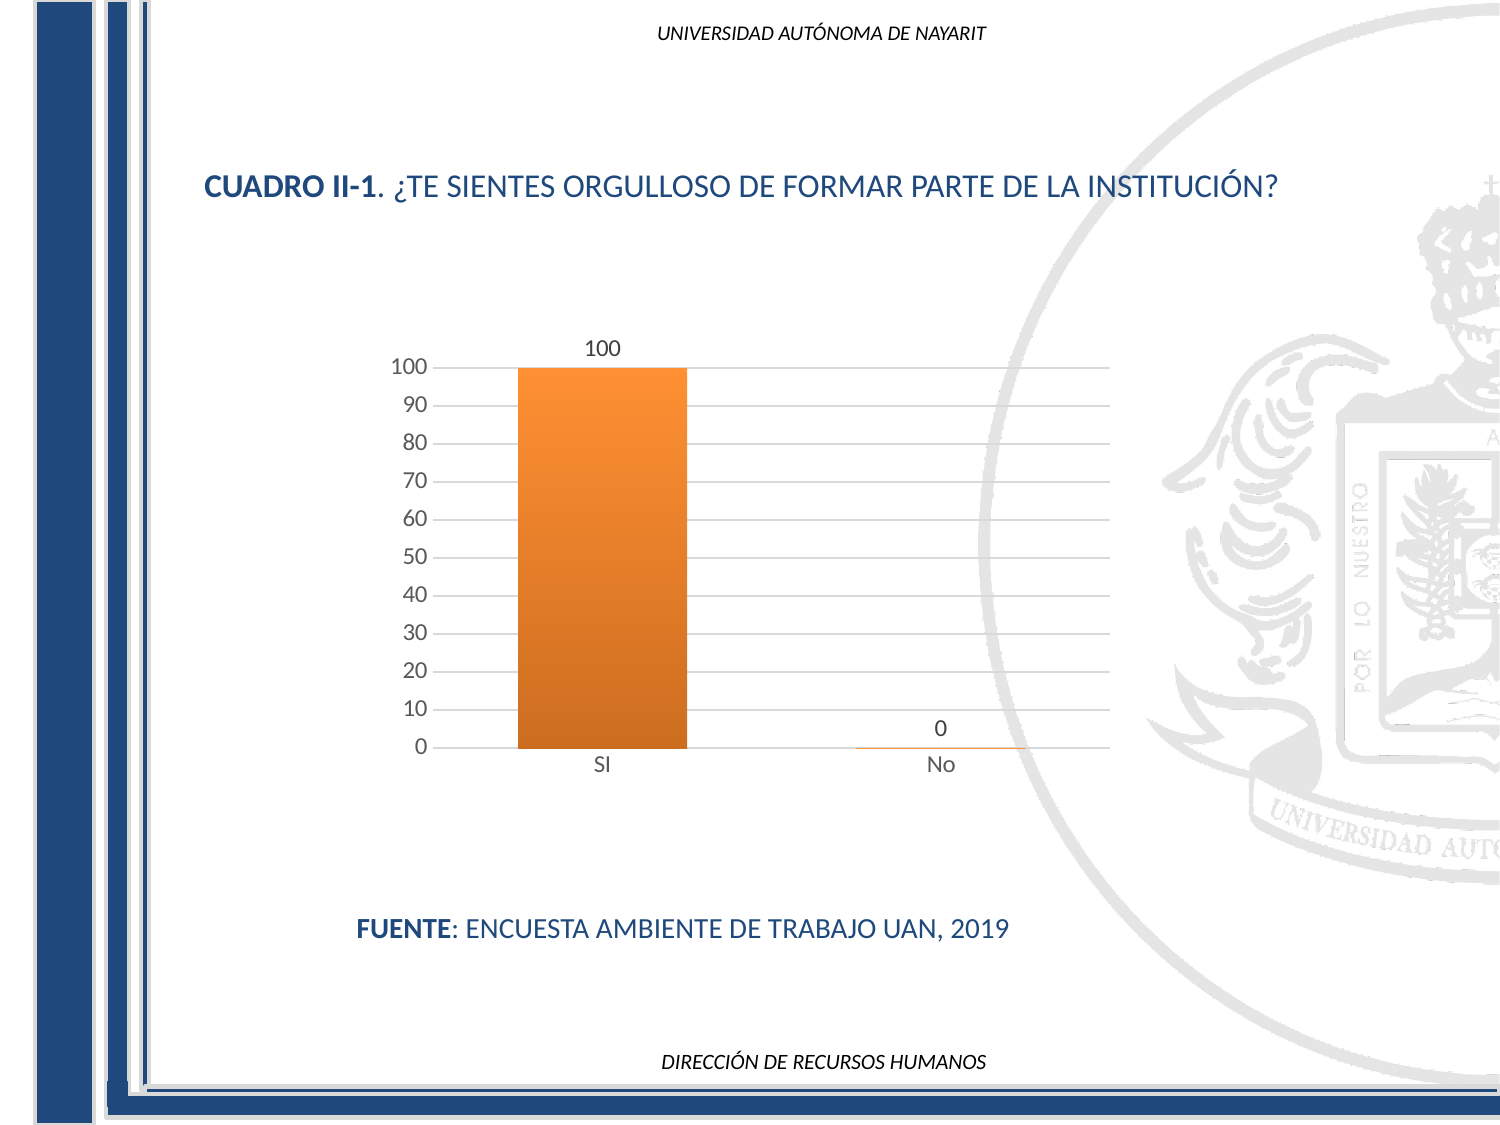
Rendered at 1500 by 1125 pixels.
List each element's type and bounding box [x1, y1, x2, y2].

text_box [34, 0, 1500, 1125]
chart [374, 337, 1126, 788]
